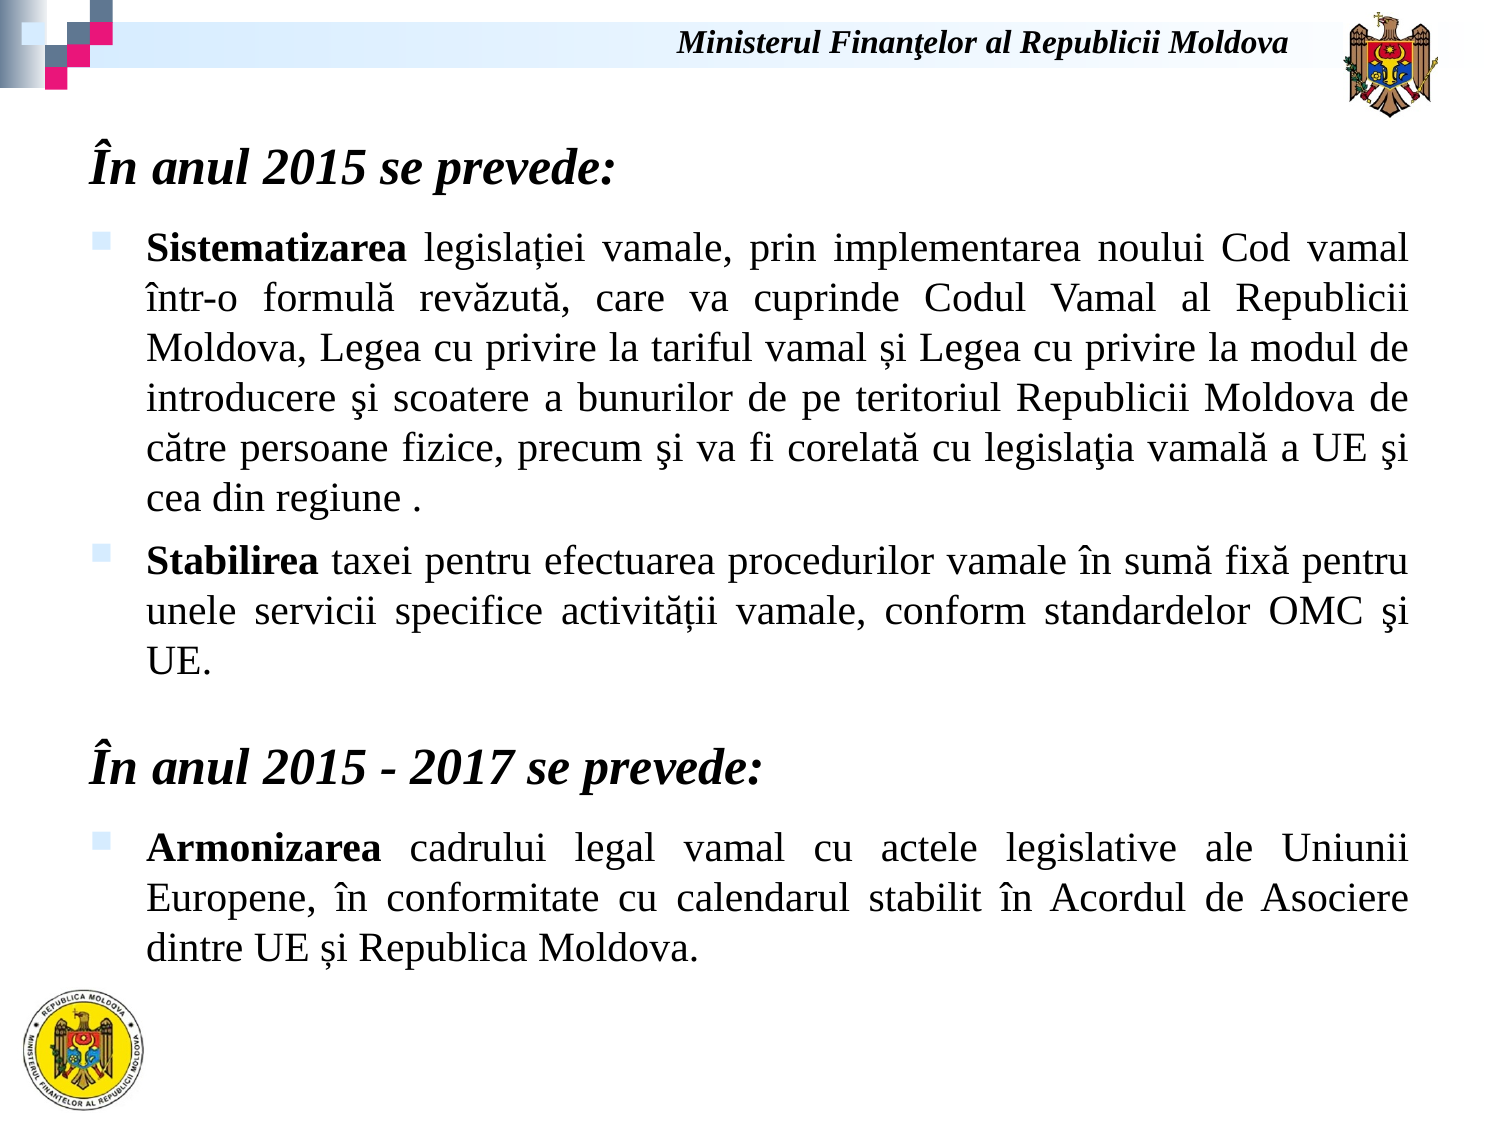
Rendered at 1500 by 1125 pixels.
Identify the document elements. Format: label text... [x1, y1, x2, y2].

picture [1343, 12, 1438, 118]
text_box Ministerul Finanţelor al Republicii Moldova [612, 12, 1313, 68]
text_box În anul 2015 - 2017 se prevede: Armonizarea cadrului legal vamal cu actele legislative ale Uniunii Europene, în conformitate cu calendarul stabilit în Acordul de Asociere dintre UE și Republica Moldova. [74, 725, 1425, 1063]
text_box În anul 2015 se prevede: Sistematizarea legislației vamale, prin implementarea noului Cod vamal într-o formulă revăzută, care va cuprinde Codul Vamal al Republicii Moldova, Legea cu privire la tariful vamal și Legea cu privire la modul de introducere şi scoatere a bunurilor de pe teritoriul Republicii Moldova de către persoane fizice, precum şi va fi corelată cu legislaţia vamală a UE şi cea din regiune . Stabilirea taxei pentru efectuarea procedurilor vamale în sumă fixă pentru unele servicii specifice activității vamale, conform standardelor OMC şi UE. [74, 124, 1425, 663]
picture [0, 987, 167, 1113]
